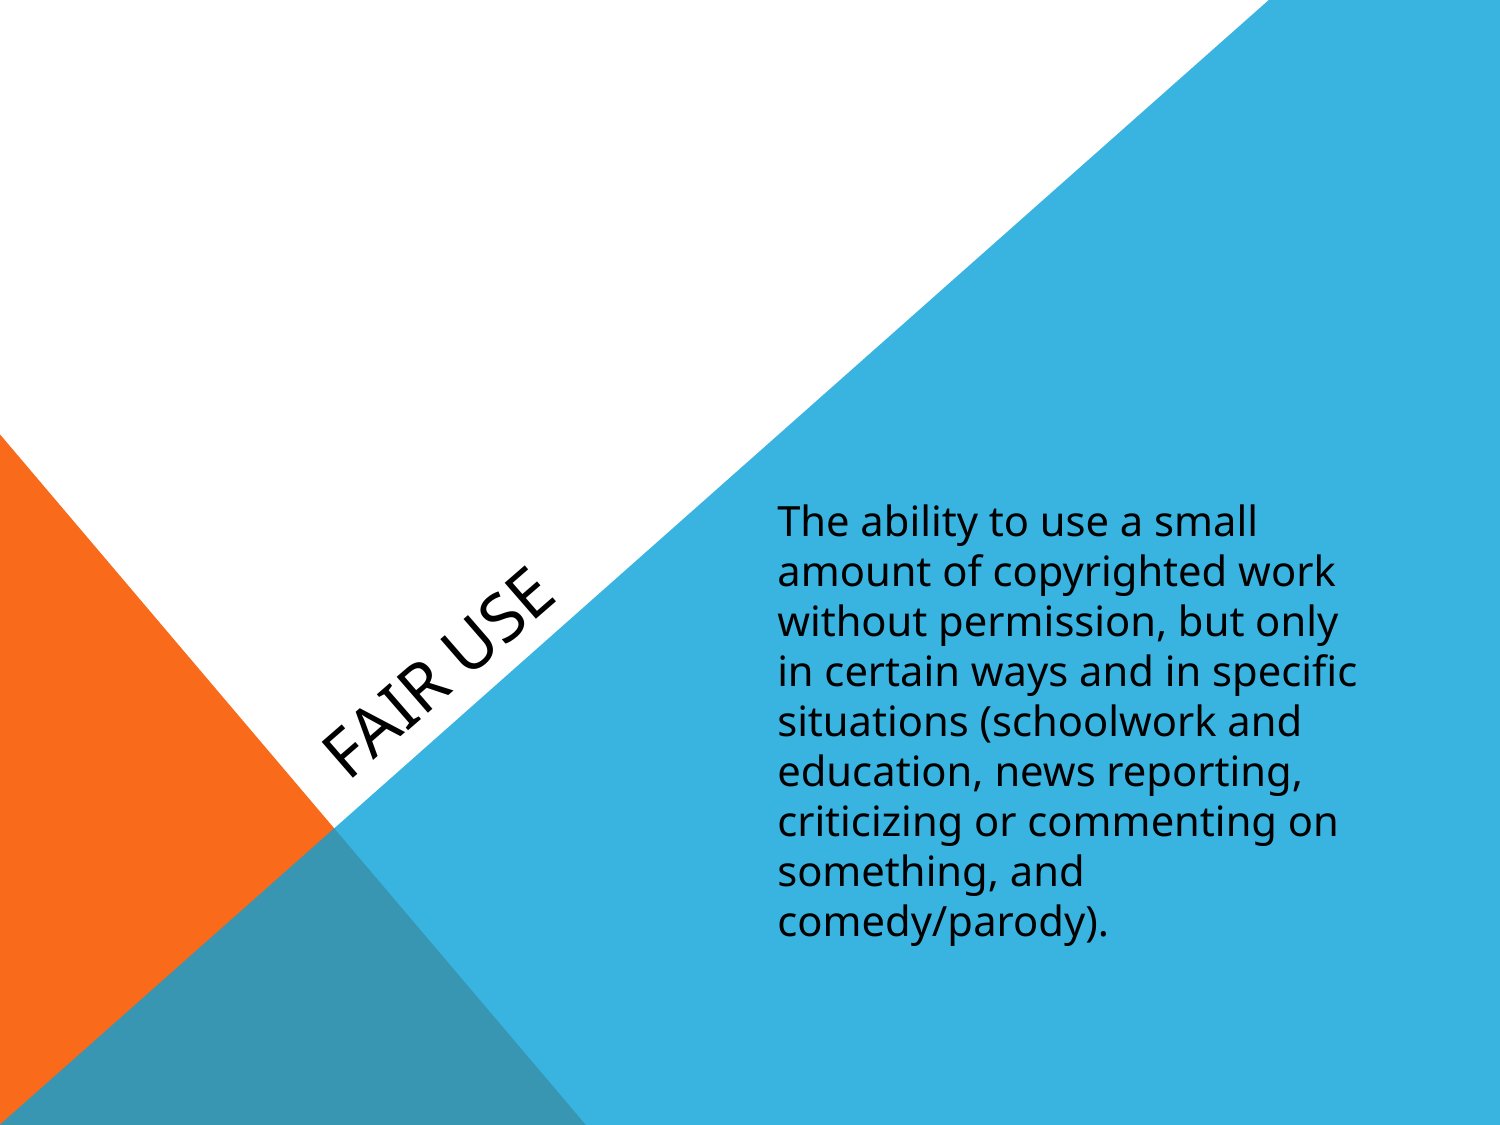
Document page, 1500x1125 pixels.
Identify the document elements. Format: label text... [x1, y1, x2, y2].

title Fair use [275, 112, 1047, 804]
text_box The ability to use a small amount of copyrighted work without permission, but only in certain ways and in specific situations (schoolwork and education, news reporting, criticizing or commenting on something, and comedy/parody). [762, 487, 1388, 953]
